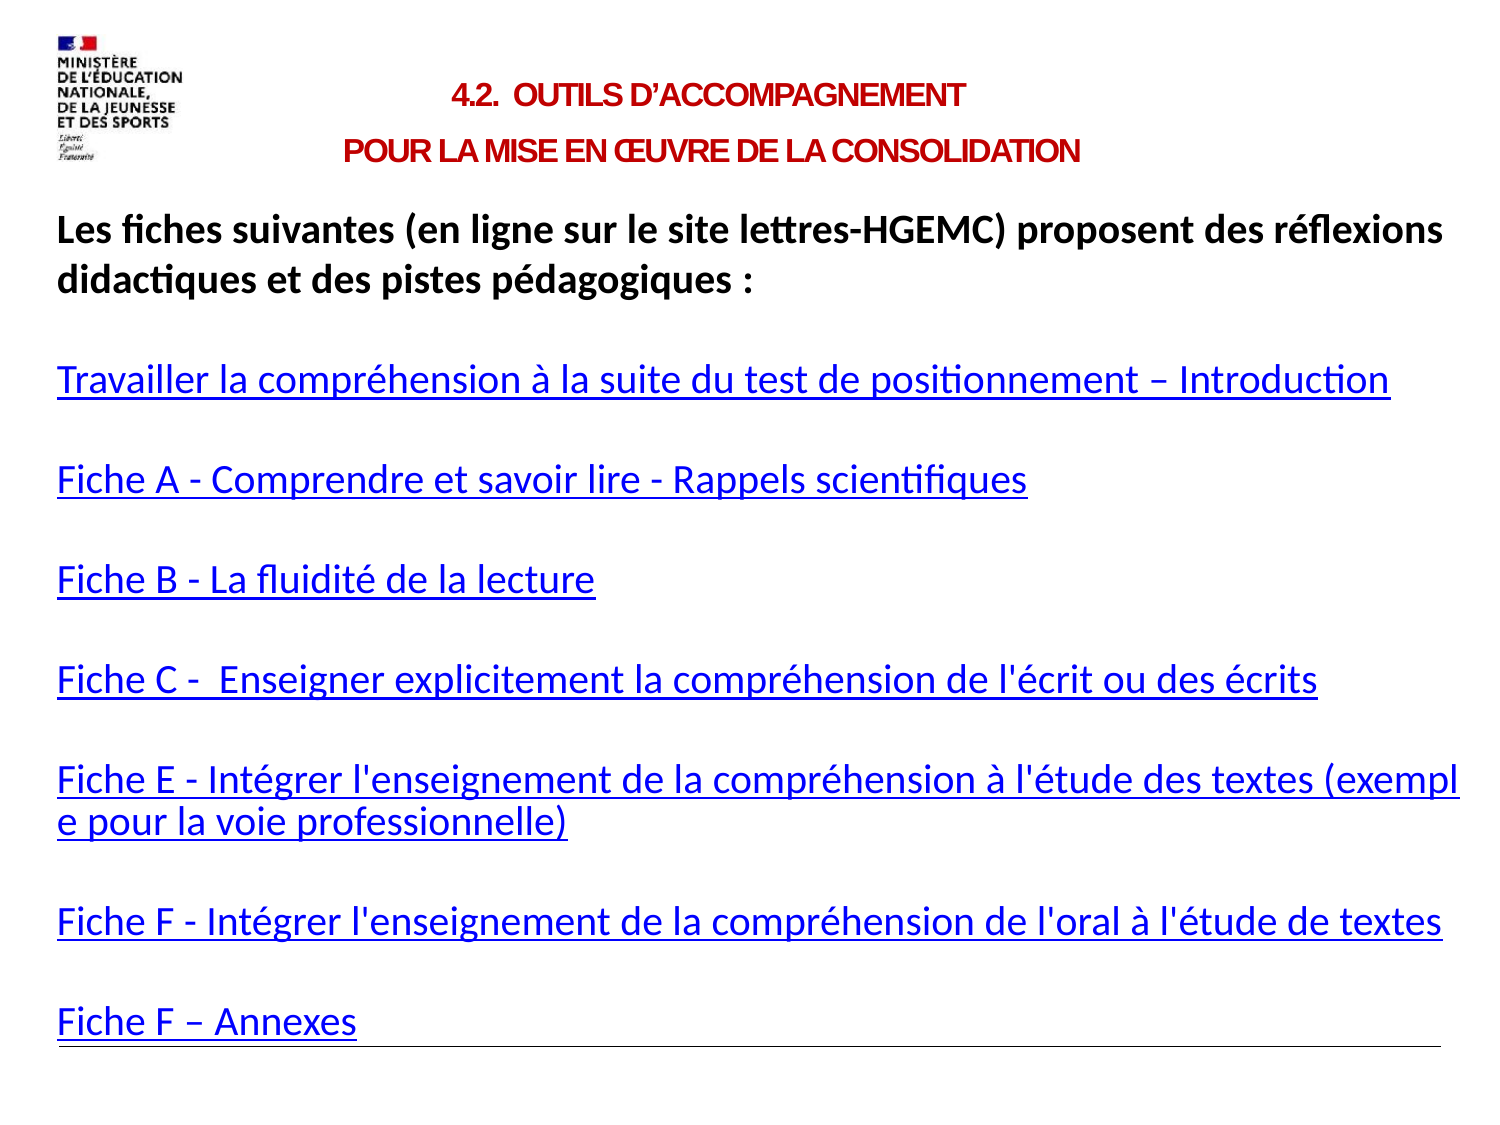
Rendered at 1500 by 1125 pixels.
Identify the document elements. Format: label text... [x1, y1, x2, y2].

title 4.2. OUTILS D’ACCOMPAGNEMENT POUR LA MISE EN ŒUVRE DE LA CONSOLIDATION [56, 0, 1363, 152]
text_box Les fiches suivantes (en ligne sur le site lettres-HGEMC) proposent des réflexions didactiques et des pistes pédagogiques : Travailler la compréhension à la suite du test de positionnement – Introduction Fiche A - Comprendre et savoir lire - Rappels scientifiques Fiche B - La fluidité de la lecture Fiche C - Enseigner explicitement la compréhension de l'écrit ou des écrits Fiche E - Intégrer l'enseignement de la compréhension à l'étude des textes (exemple pour la voie professionnelle) Fiche F - Intégrer l'enseignement de la compréhension de l'oral à l'étude de textes Fiche F – Annexes [56, 152, 1475, 1125]
